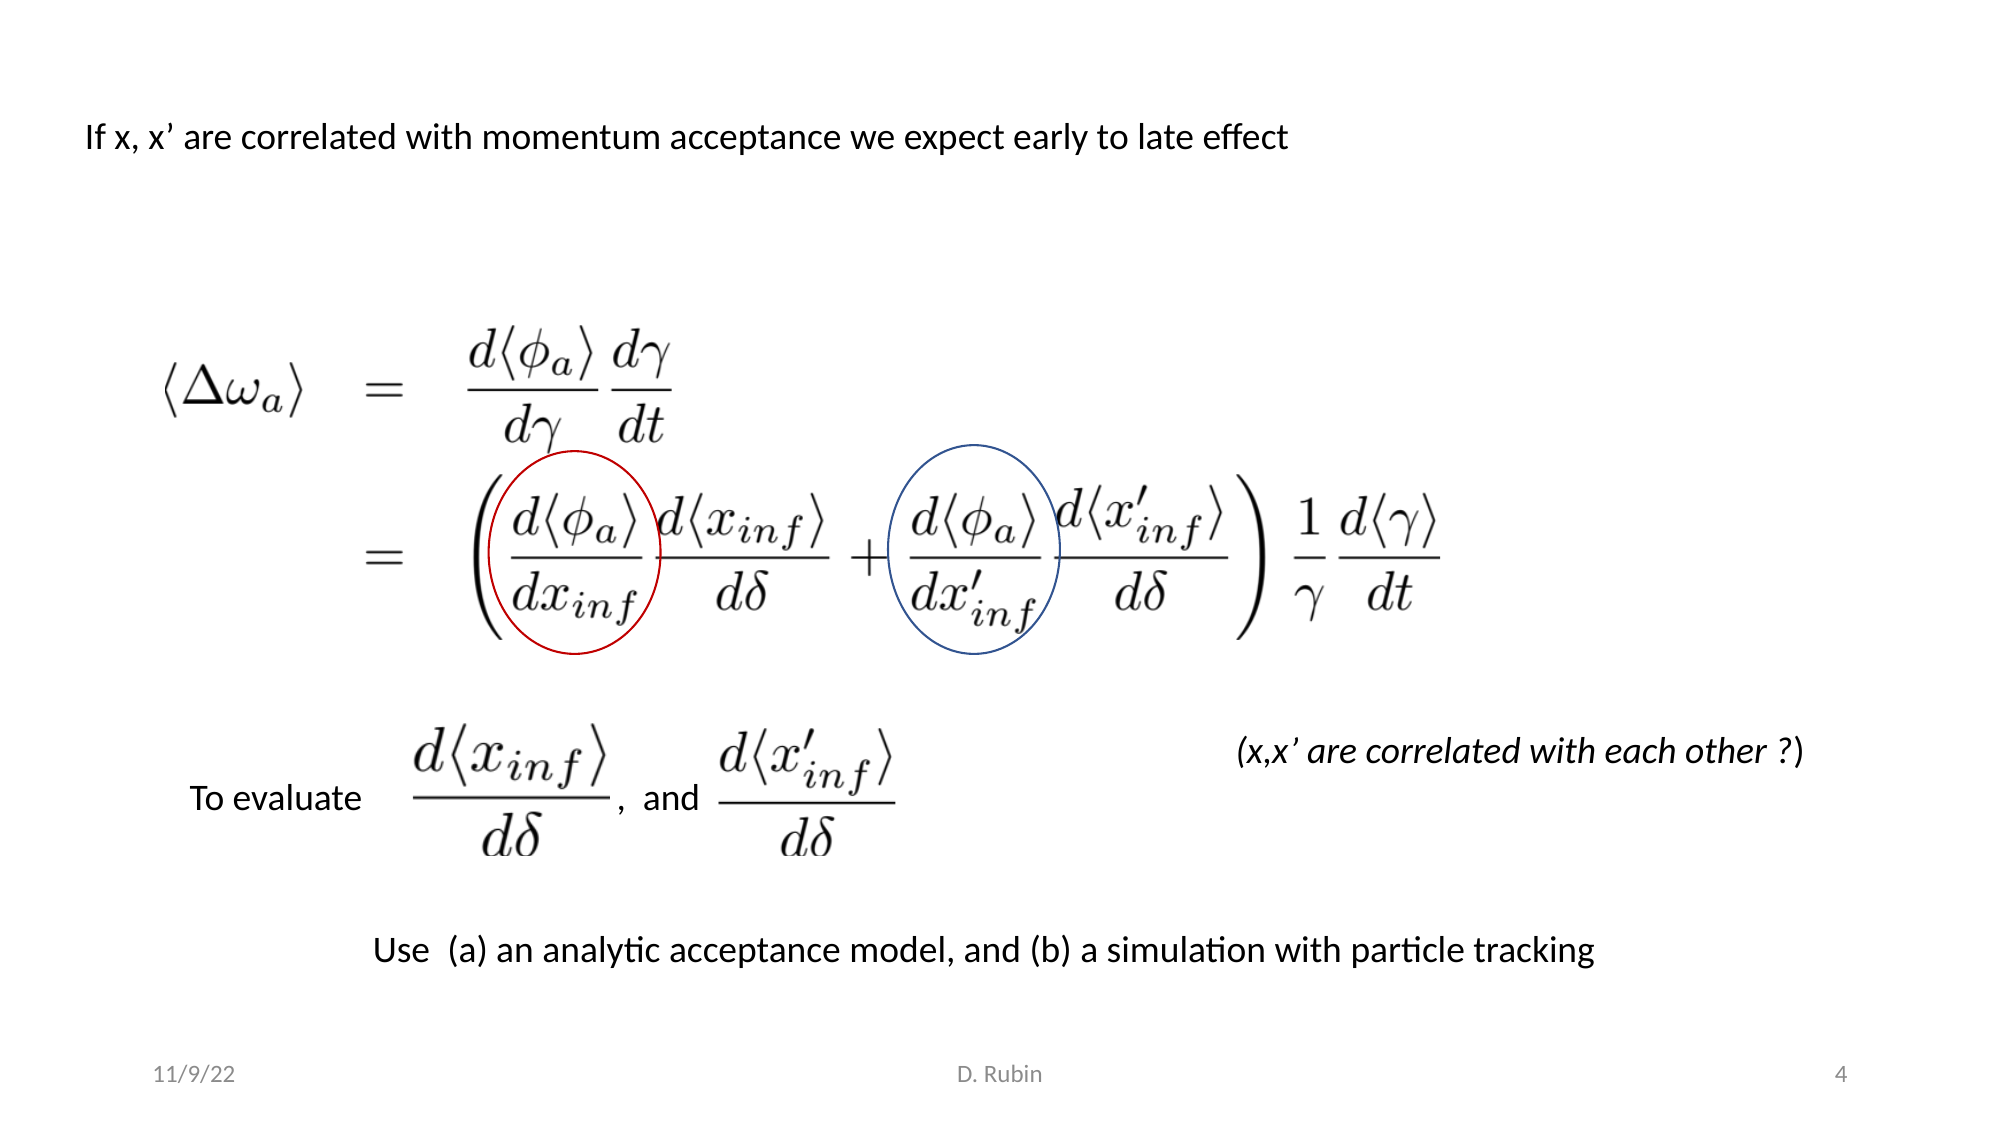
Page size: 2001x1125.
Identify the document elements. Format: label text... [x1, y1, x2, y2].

slide_number 4 [1412, 1042, 1863, 1103]
picture [412, 722, 610, 856]
text_box [929, 640, 1019, 655]
footer D. Rubin [662, 1042, 1338, 1103]
text_box [529, 640, 620, 655]
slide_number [137, 1042, 588, 1103]
text_box (x,x’ are correlated with each other ?) [1220, 719, 1820, 779]
text_box To evaluate , and [174, 765, 412, 826]
text_box Use (a) an analytic acceptance model, and (b) a simulation with particle tracking [358, 917, 1612, 978]
picture [165, 324, 1441, 640]
text_box To evaluate , and [610, 765, 718, 826]
picture [718, 727, 896, 856]
text_box If x, x’ are correlated with momentum acceptance we expect early to late effect [70, 104, 1306, 165]
